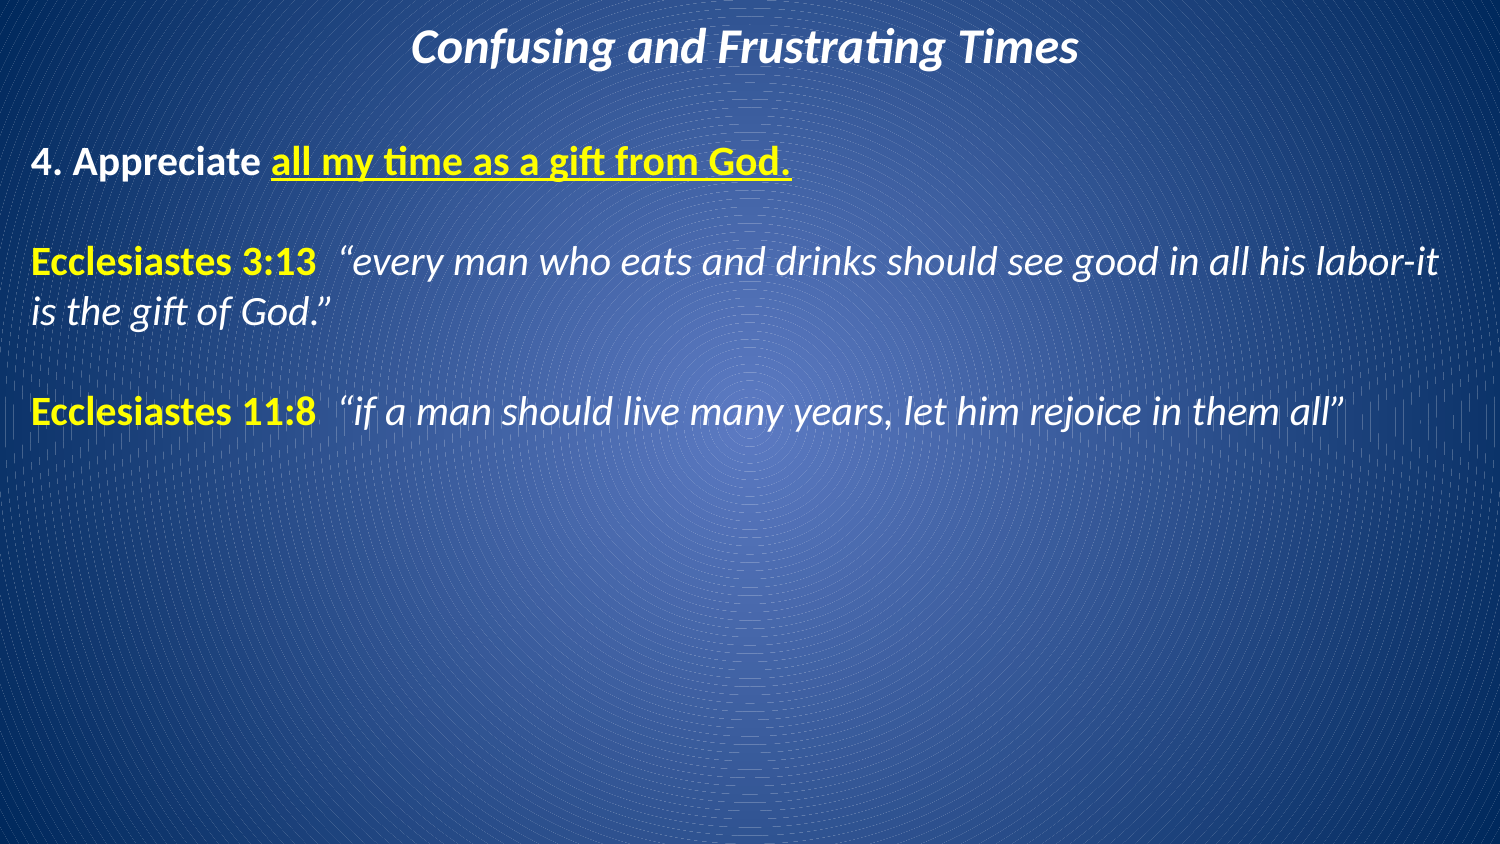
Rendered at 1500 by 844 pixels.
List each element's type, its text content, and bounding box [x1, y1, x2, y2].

text_box Confusing and Frustrating Times 4. Appreciate all my time as a gift from God. Ecclesiastes 3:13 “every man who eats and drinks should see good in all his labor-it is the gift of God.” Ecclesiastes 11:8 “if a man should live many years, let him rejoice in them all” [16, 6, 1475, 491]
